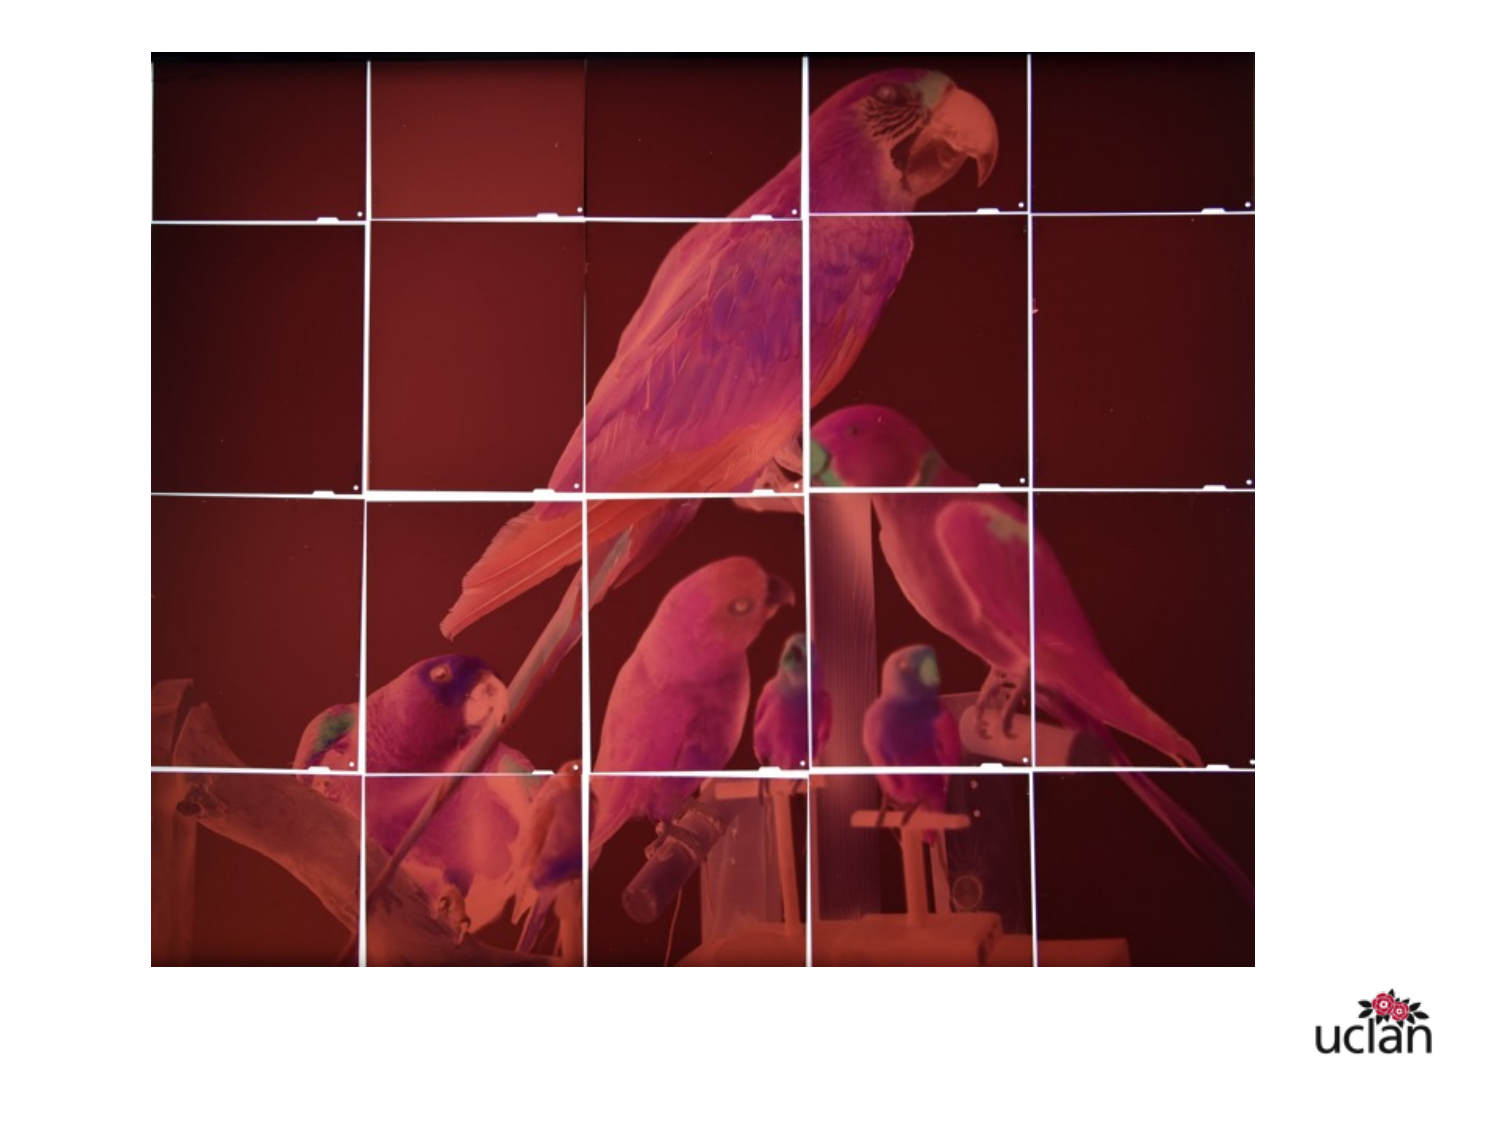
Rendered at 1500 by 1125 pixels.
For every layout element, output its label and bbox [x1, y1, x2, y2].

picture [1308, 987, 1441, 1071]
picture [150, 51, 1256, 967]
